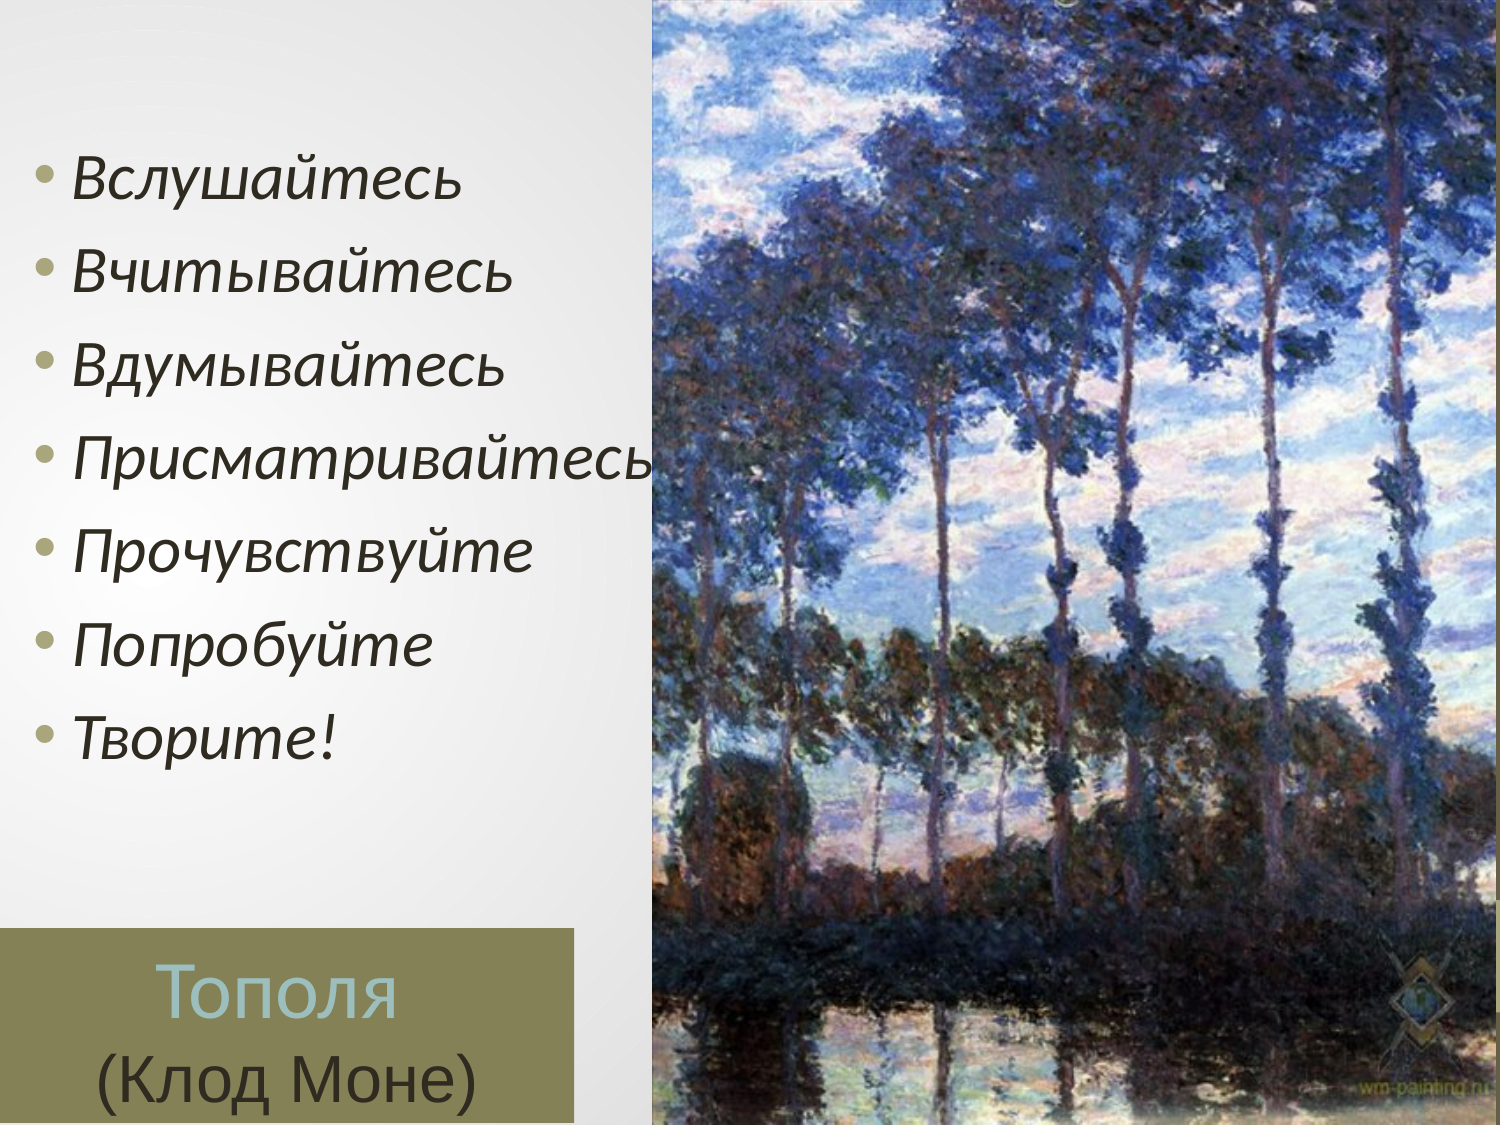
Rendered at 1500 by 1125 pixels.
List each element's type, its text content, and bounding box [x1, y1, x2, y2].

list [651, 0, 1497, 1125]
list Вслушайтесь Вчитывайтесь Вдумывайтесь Присматривайтесь Прочувствуйте Попробуйте Творите! [0, 125, 648, 891]
text_box Тополя (Клод Моне) [0, 928, 575, 1123]
